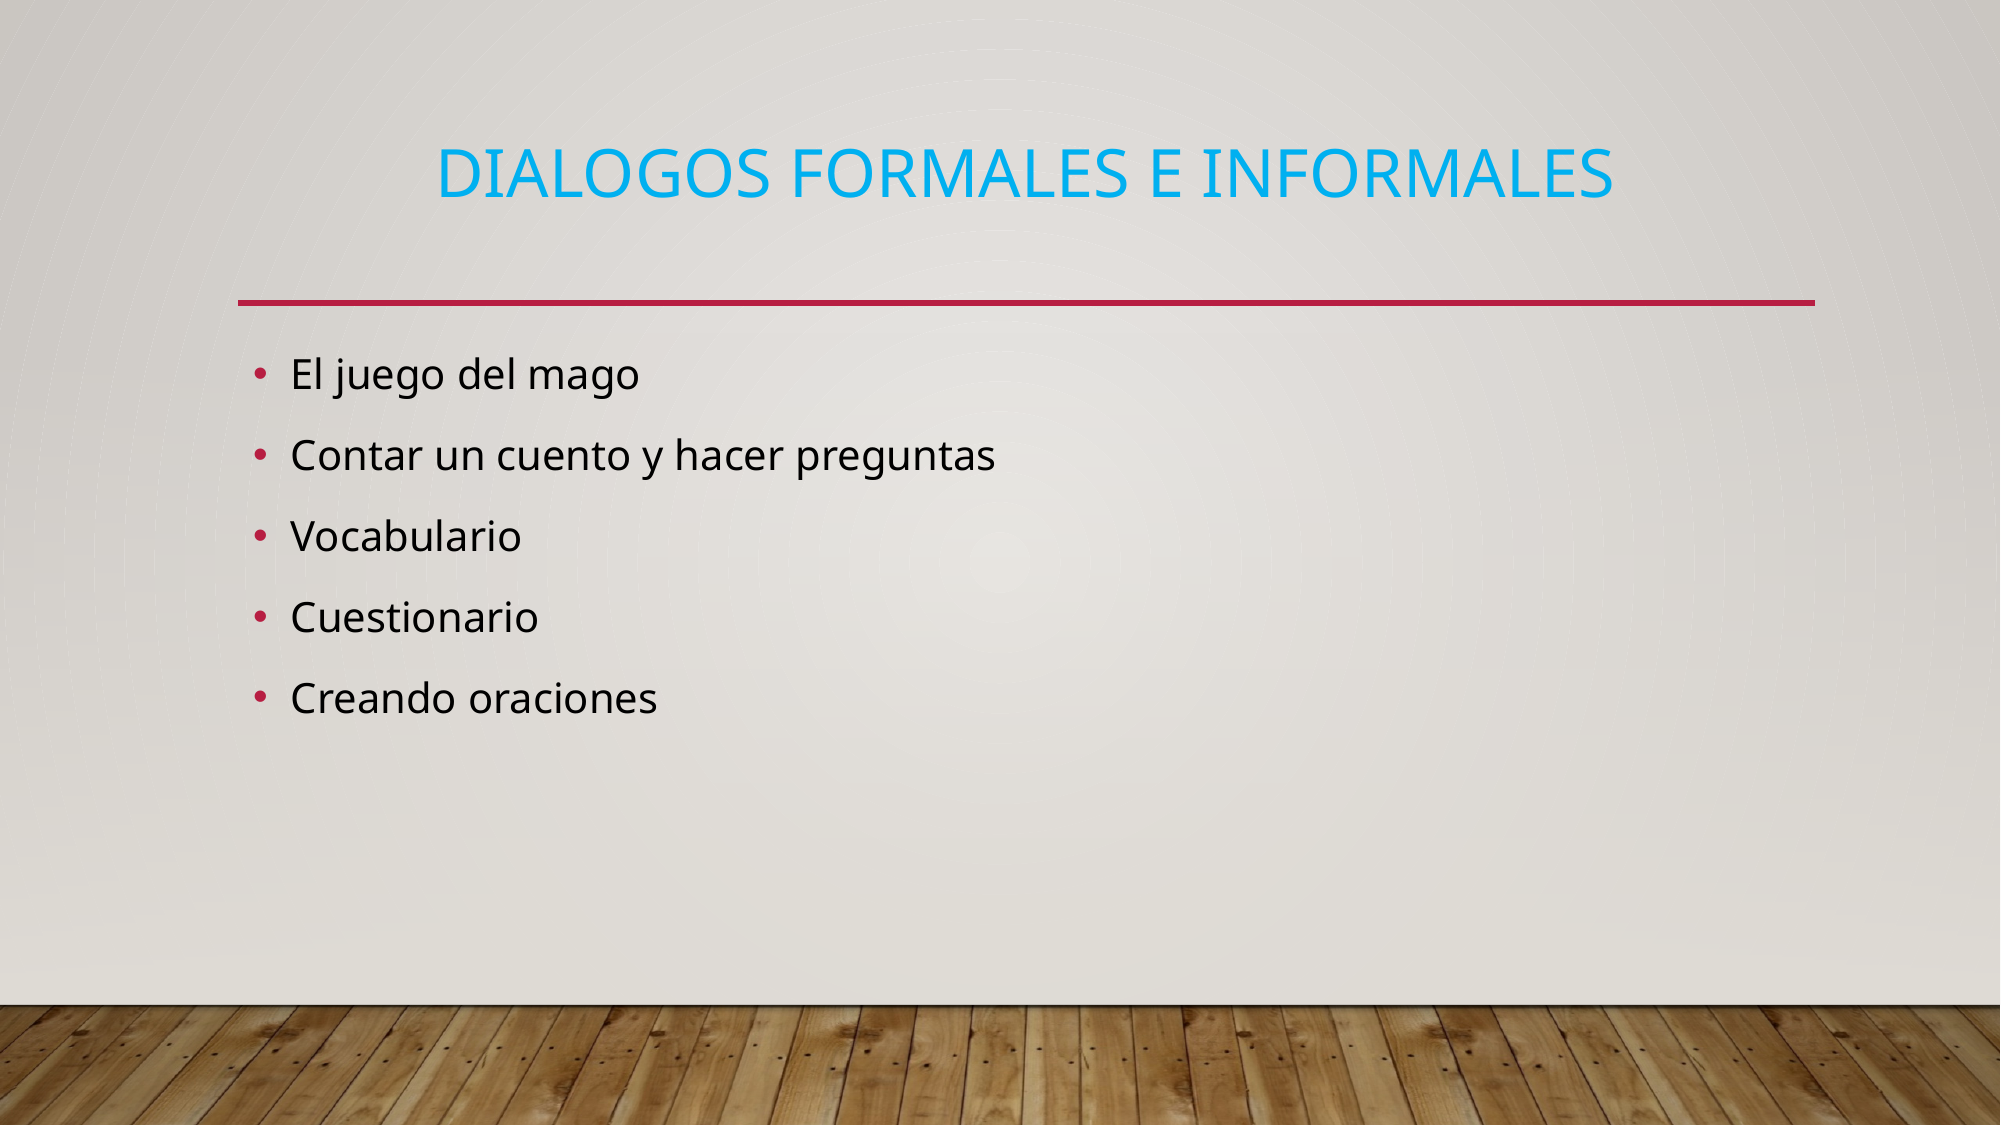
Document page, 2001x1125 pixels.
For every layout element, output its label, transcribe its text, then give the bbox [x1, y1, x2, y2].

picture [0, 1005, 2000, 1125]
title Dialogos formales e informales [238, 131, 1814, 305]
list El juego del mago Contar un cuento y hacer preguntas Vocabulario Cuestionario Creando oraciones [238, 330, 1814, 1029]
